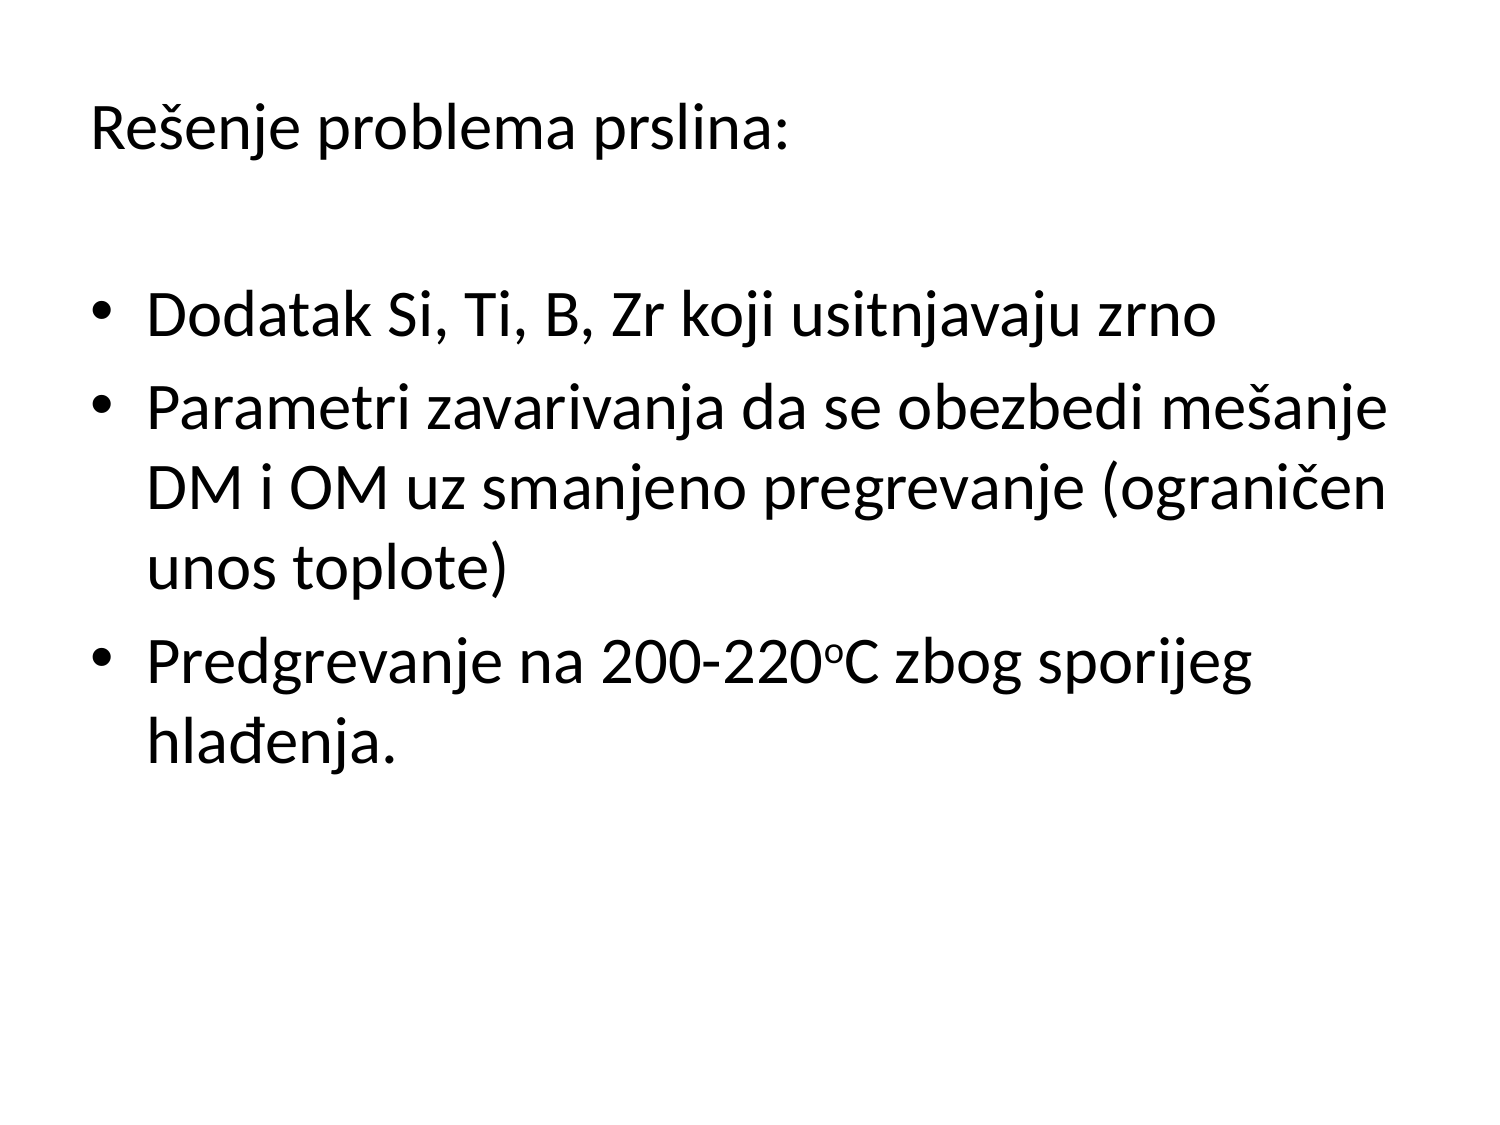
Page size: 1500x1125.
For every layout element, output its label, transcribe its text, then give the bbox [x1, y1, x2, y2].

list Rešenje problema prslina: Dodatak Si, Ti, B, Zr koji usitnjavaju zrno Parametri zavarivanja da se obezbedi mešanje DM i OM uz smanjeno pregrevanje (ograničen unos toplote) Predgrevanje na 200-220oC zbog sporijeg hlađenja. [75, 75, 1425, 1005]
